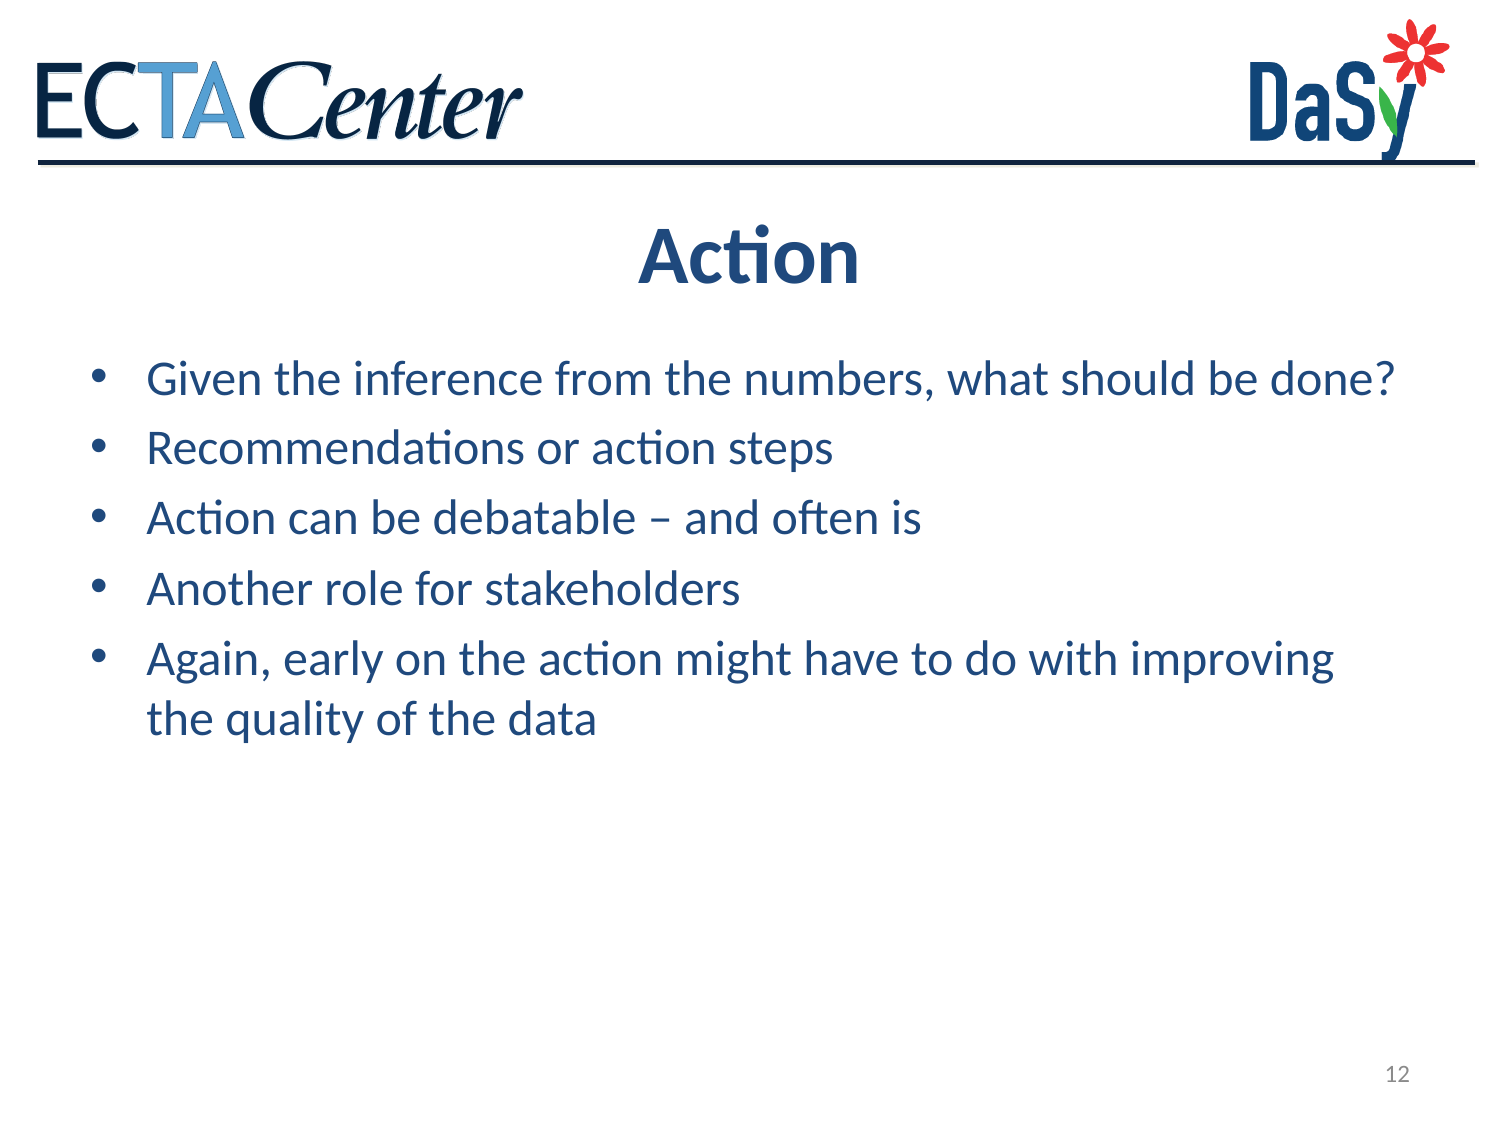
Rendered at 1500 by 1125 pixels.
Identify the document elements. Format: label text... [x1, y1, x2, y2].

slide_number 12 [1074, 1042, 1425, 1103]
list Given the inference from the numbers, what should be done? Recommendations or action steps Action can be debatable – and often is Another role for stakeholders Again, early on the action might have to do with improving the quality of the data [75, 337, 1425, 1005]
picture [1250, 19, 1450, 160]
title Action [75, 174, 1425, 325]
picture [37, 61, 524, 141]
